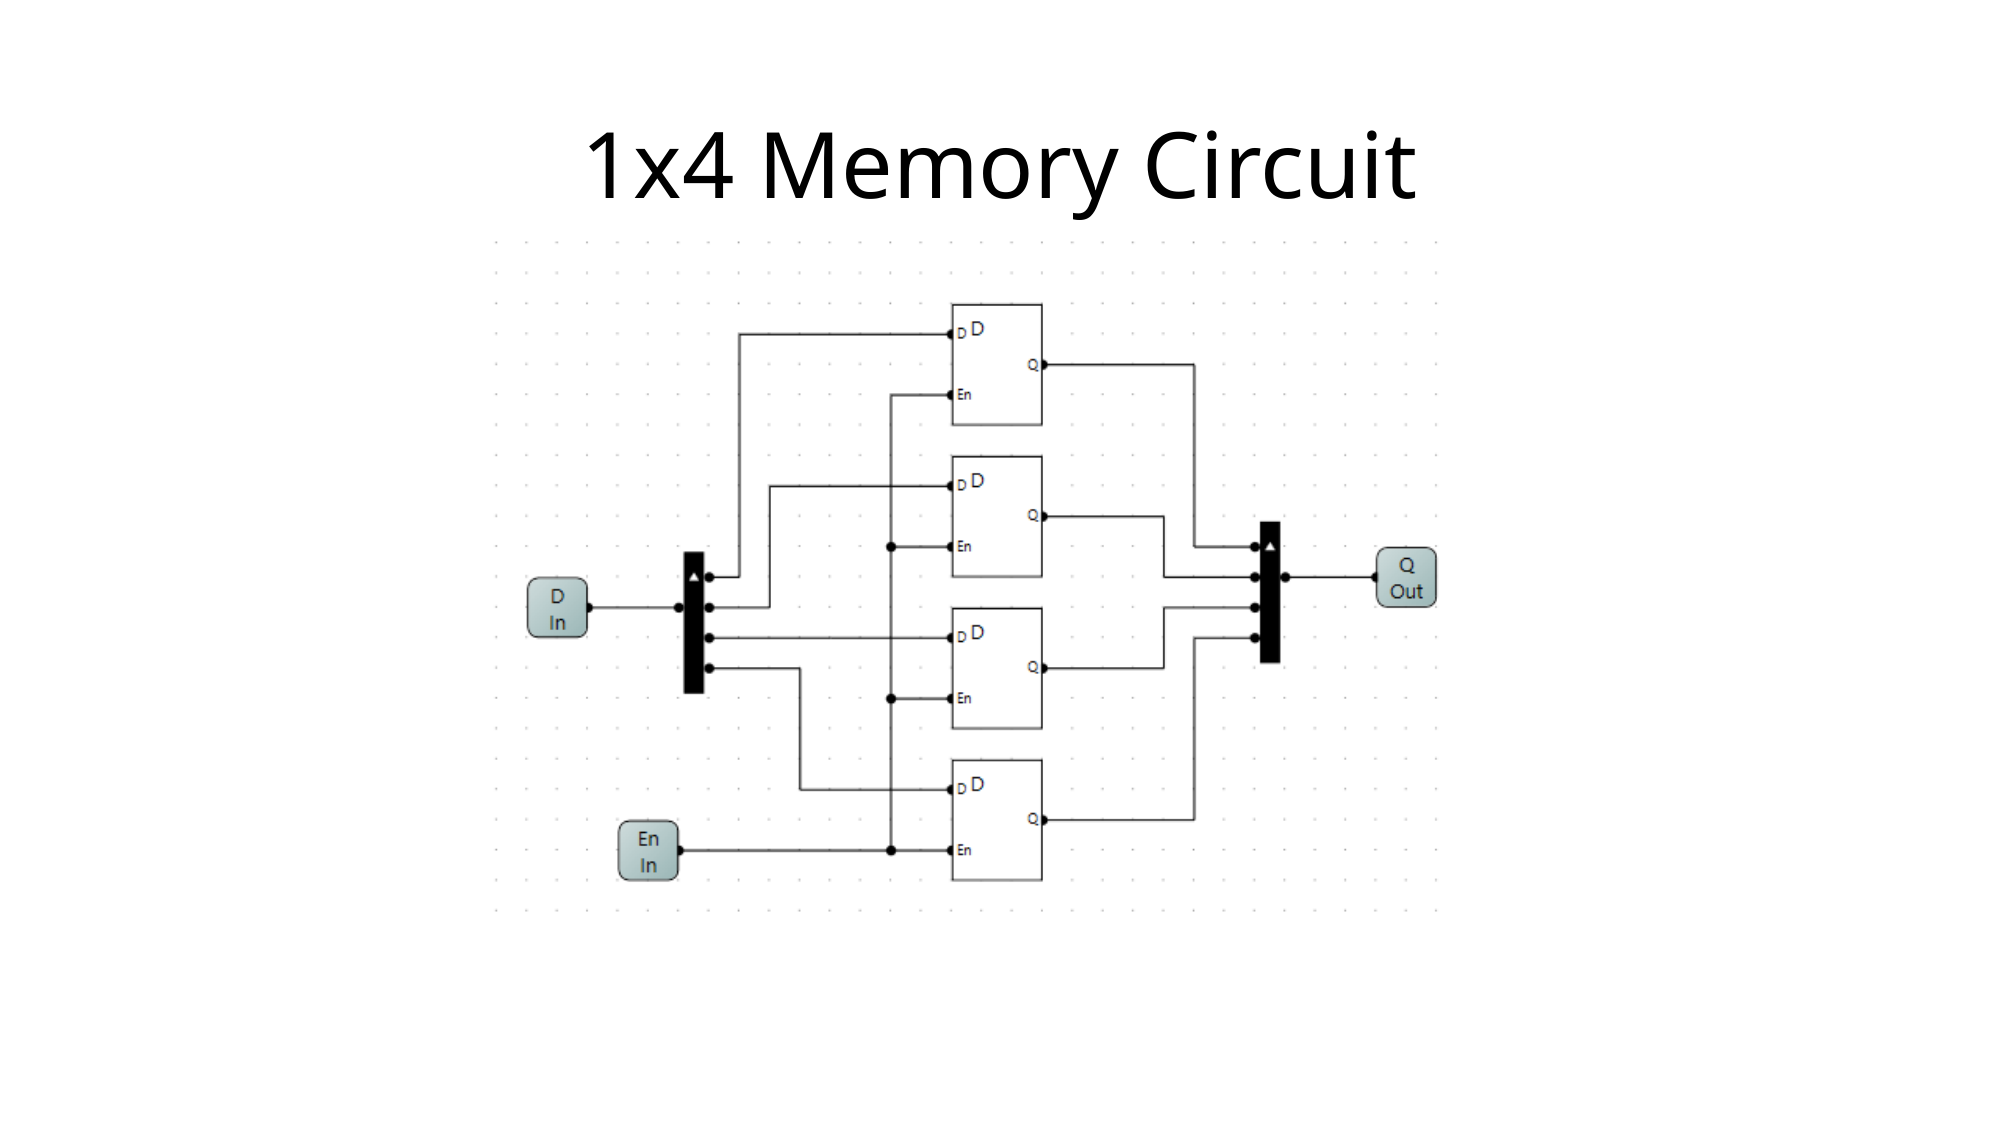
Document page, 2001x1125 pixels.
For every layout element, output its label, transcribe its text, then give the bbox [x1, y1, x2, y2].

picture [488, 234, 1462, 929]
title 1x4 Memory Circuit [137, 59, 1863, 278]
